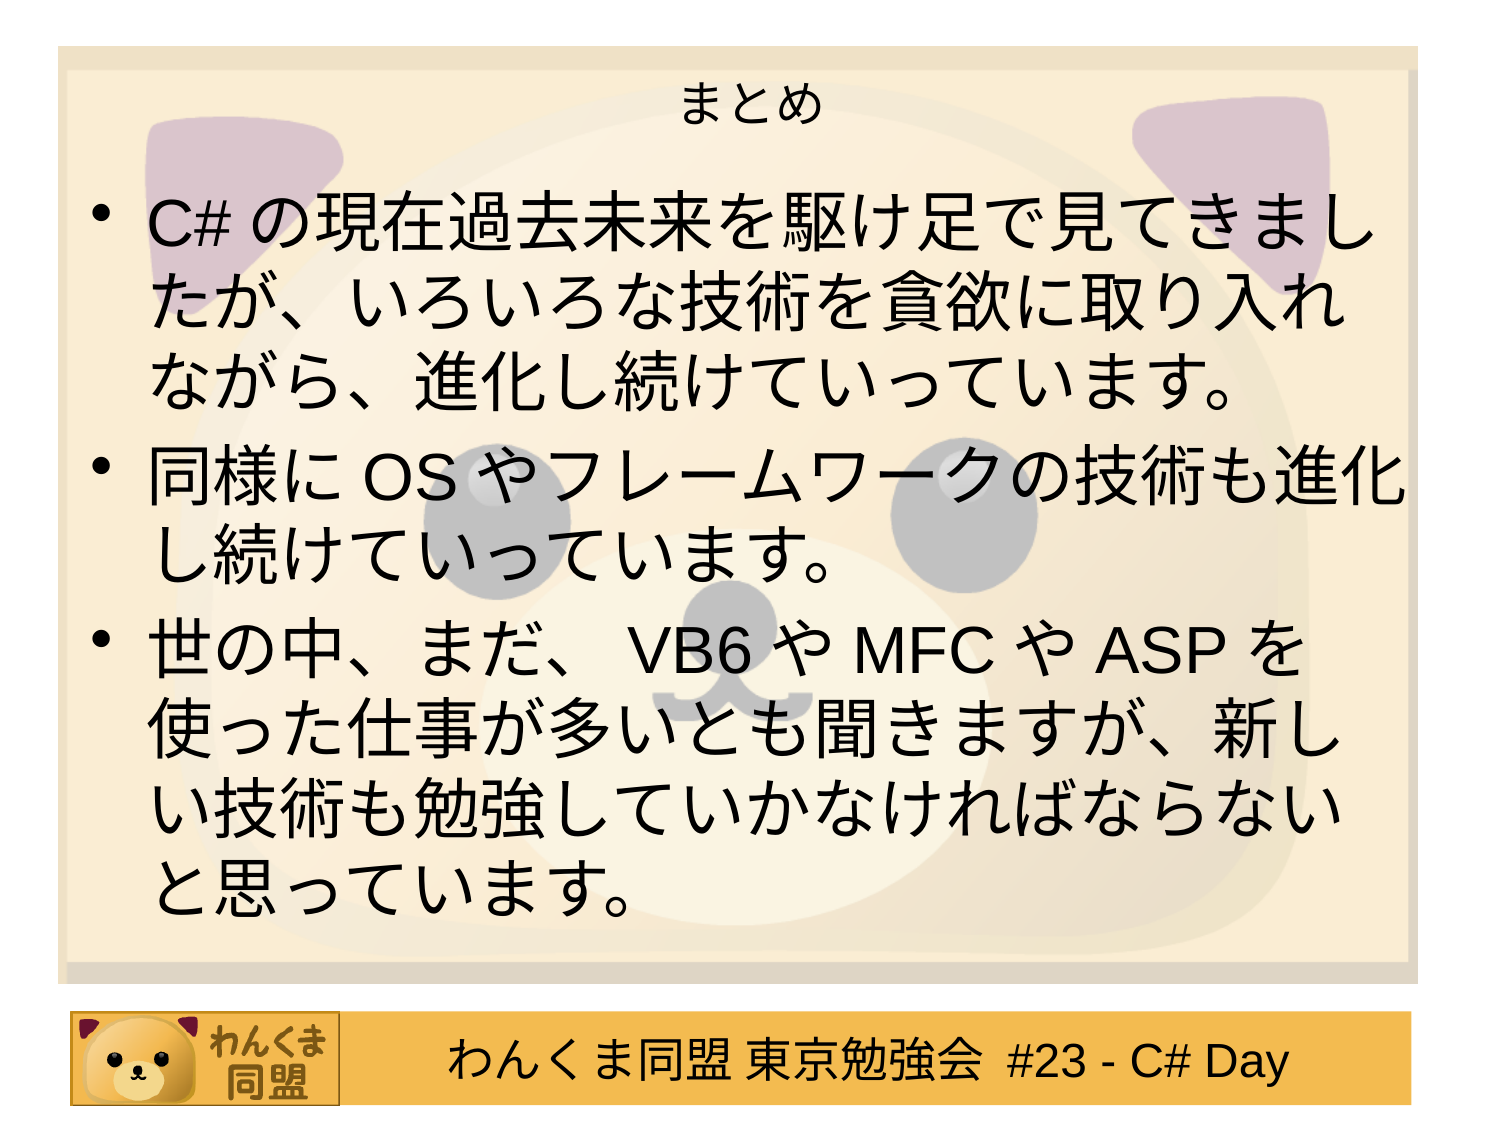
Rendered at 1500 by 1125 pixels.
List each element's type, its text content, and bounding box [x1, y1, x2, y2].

picture [70, 1011, 340, 1106]
list C#の現在過去未来を駆け足で見てきましたが、いろいろな技術を貪欲に取り入れながら、進化し続けていっています。 同様にOSやフレームワークの技術も進化し続けていっています。 世の中、まだ、VB6やMFCやASPを使った仕事が多いとも聞きますが、新しい技術も勉強していかなければならないと思っています。 [74, 172, 1426, 1006]
picture [58, 46, 1418, 984]
title まとめ [74, 44, 1426, 162]
